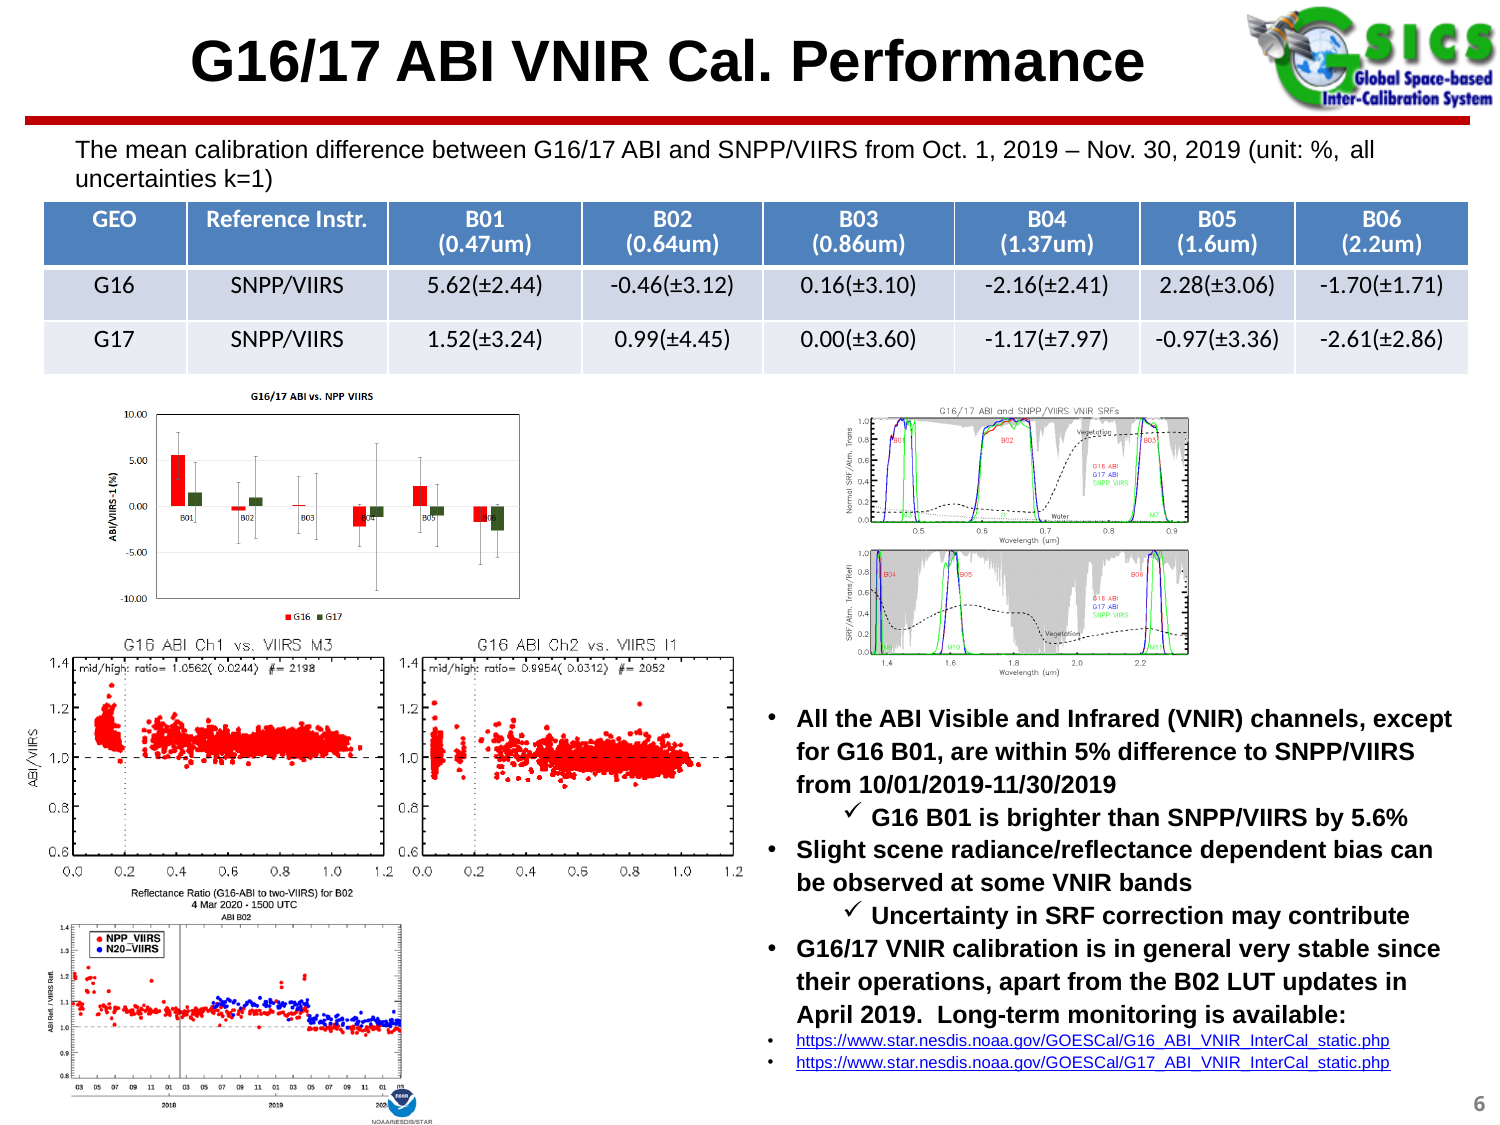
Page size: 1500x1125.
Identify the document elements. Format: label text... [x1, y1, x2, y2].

table_header B04 (1.37um) [955, 202, 1139, 265]
table_cell 0.16(±3.10) [764, 270, 954, 320]
table_cell -2.16(±2.41) [955, 270, 1139, 320]
table_cell G17 [44, 322, 186, 374]
table_header B02 (0.64um) [583, 202, 762, 265]
table_header Reference Instr. [188, 202, 387, 265]
picture [1240, 0, 1500, 114]
table_cell SNPP/VIIRS [188, 270, 387, 320]
table_header B06 (2.2um) [1296, 202, 1468, 265]
table_cell 1.52(±3.24) [389, 322, 581, 374]
table_header B05 (1.6um) [1141, 202, 1294, 265]
table_cell 0.99(±4.45) [583, 322, 762, 374]
table_cell -2.61(±2.86) [1296, 322, 1468, 374]
text_box The mean calibration difference between G16/17 ABI and SNPP/VIIRS from Oct. 1, 2019 – Nov. 30, 2019 (unit: %, all uncertainties k=1) [60, 125, 1446, 201]
text_box All the ABI Visible and Infrared (VNIR) channels, except for G16 B01, are within 5% difference to SNPP/VIIRS from 10/01/2019-11/30/2019 G16 B01 is brighter than SNPP/VIIRS by 5.6% Slight scene radiance/reflectance dependent bias can be observed at some VNIR bands Uncertainty in SRF correction may contribute G16/17 VNIR calibration is in general very stable since their operations, apart from the B02 LUT updates in April 2019. Long-term monitoring is available: https://www.star.nesdis.noaa.gov/GOESCal/G16_ABI_VNIR_InterCal_static.php https://www.star.nesdis.noaa.gov/GOESCal/G17_ABI_VNIR_InterCal_static.php [752, 691, 1481, 1080]
table_header B01 (0.47um) [389, 202, 581, 265]
table_cell -1.17(±7.97) [955, 322, 1139, 374]
table_cell 2.28(±3.06) [1141, 270, 1294, 320]
picture [21, 889, 435, 1125]
picture [98, 387, 527, 622]
table_cell -0.46(±3.12) [583, 270, 762, 320]
title G16/17 ABI VNIR Cal. Performance [21, 12, 1317, 104]
picture [834, 396, 1195, 678]
table_cell -0.97(±3.36) [1141, 322, 1294, 374]
table_cell SNPP/VIIRS [188, 322, 387, 374]
picture [15, 630, 754, 880]
table_header GEO [44, 202, 186, 265]
table_cell -1.70(±1.71) [1296, 270, 1468, 320]
table_cell G16 [44, 270, 186, 320]
table_header B03 (0.86um) [764, 202, 954, 265]
table_cell 0.00(±3.60) [764, 322, 954, 374]
table_cell 5.62(±2.44) [389, 270, 581, 320]
